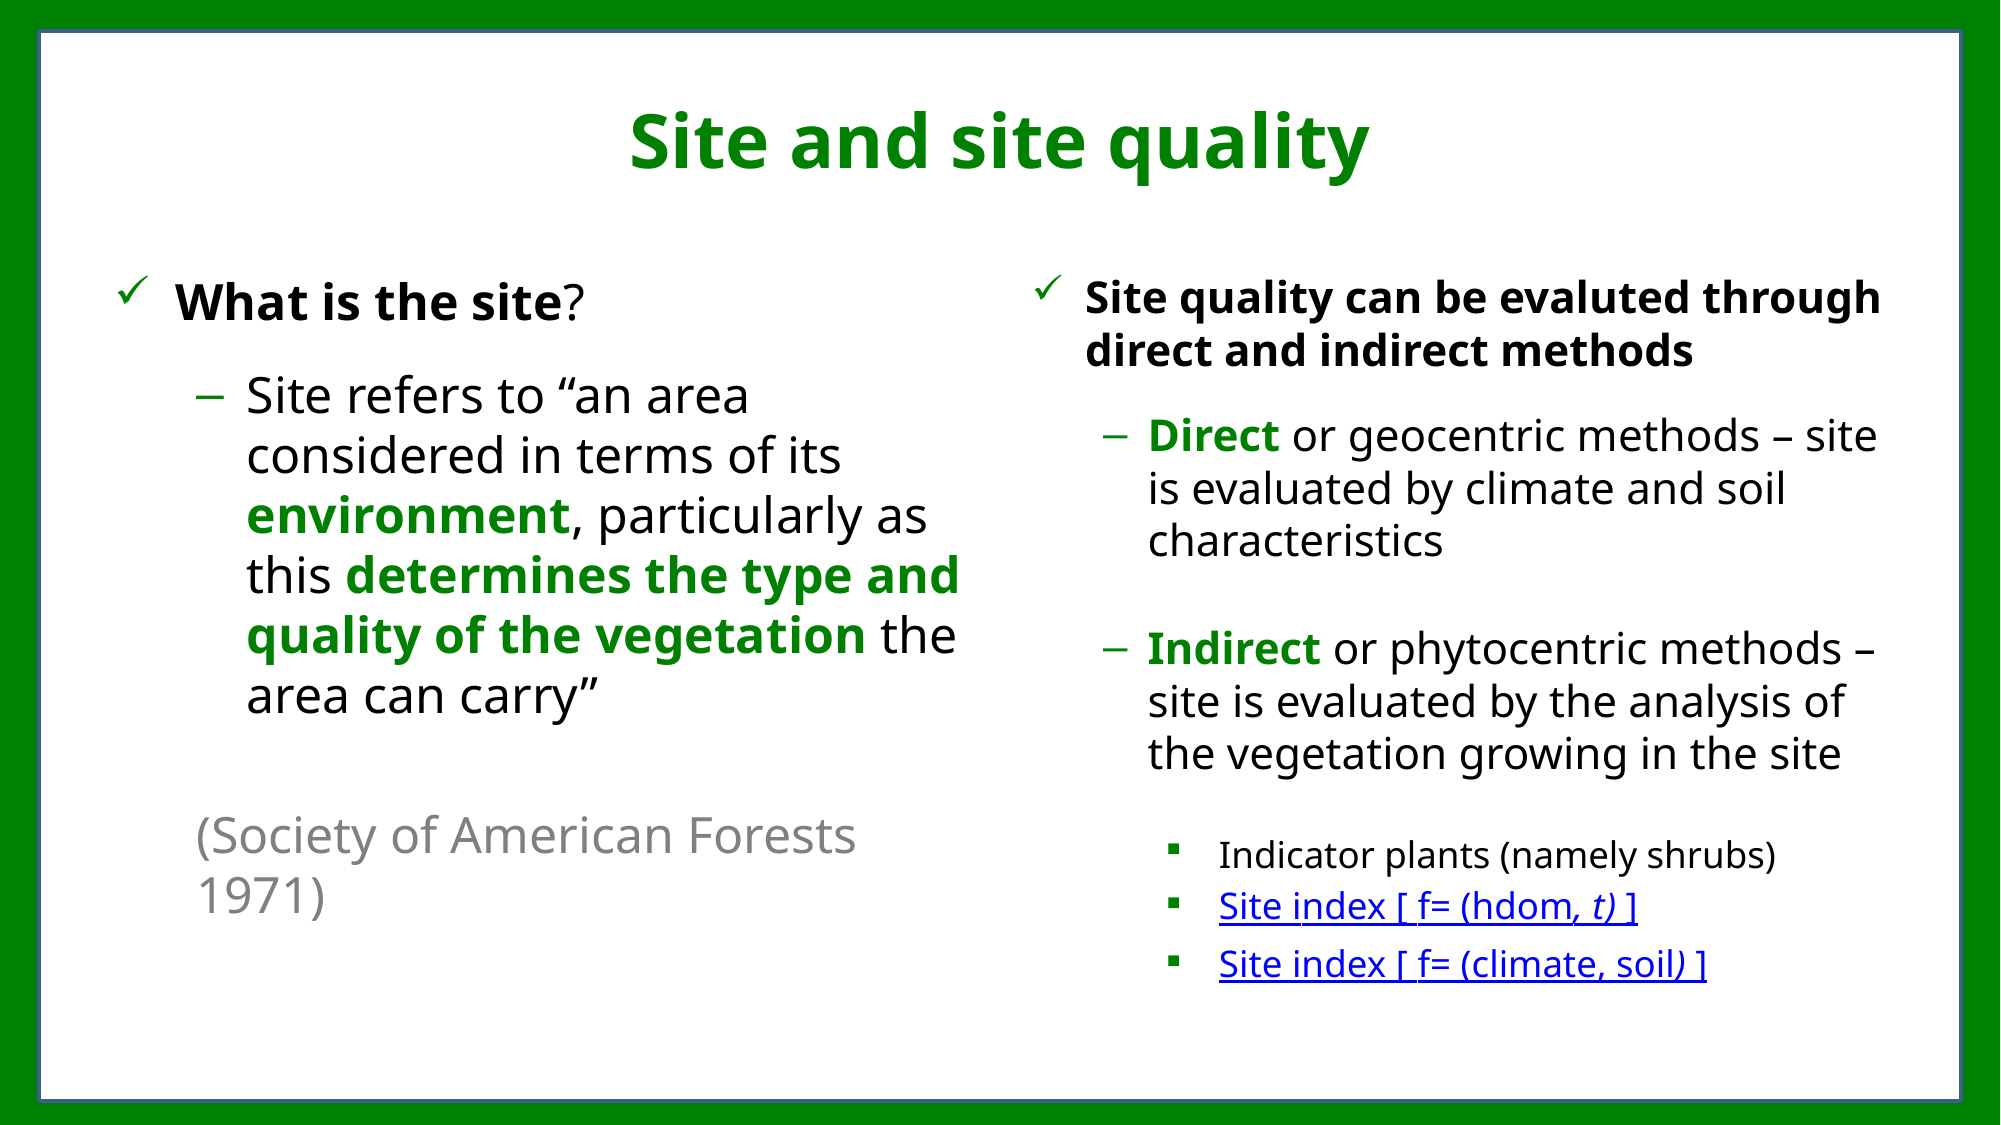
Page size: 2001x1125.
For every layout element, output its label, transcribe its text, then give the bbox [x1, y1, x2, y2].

list Site quality can be evaluted through direct and indirect methods Direct or geocentric methods – site is evaluated by climate and soil characteristics Indirect or phytocentric methods – site is evaluated by the analysis of the vegetation growing in the site Indicator plants (namely shrubs) Site index [ f= (hdom, t) ] Site index [ f= (climate, soil) ] [1016, 262, 1900, 1005]
list What is the site? Site refers to “an area considered in terms of its environment, particularly as this determines the type and quality of the vegetation the area can carry” (Society of American Forests 1971) [99, 262, 984, 1005]
title Site and site quality [99, 45, 1900, 233]
